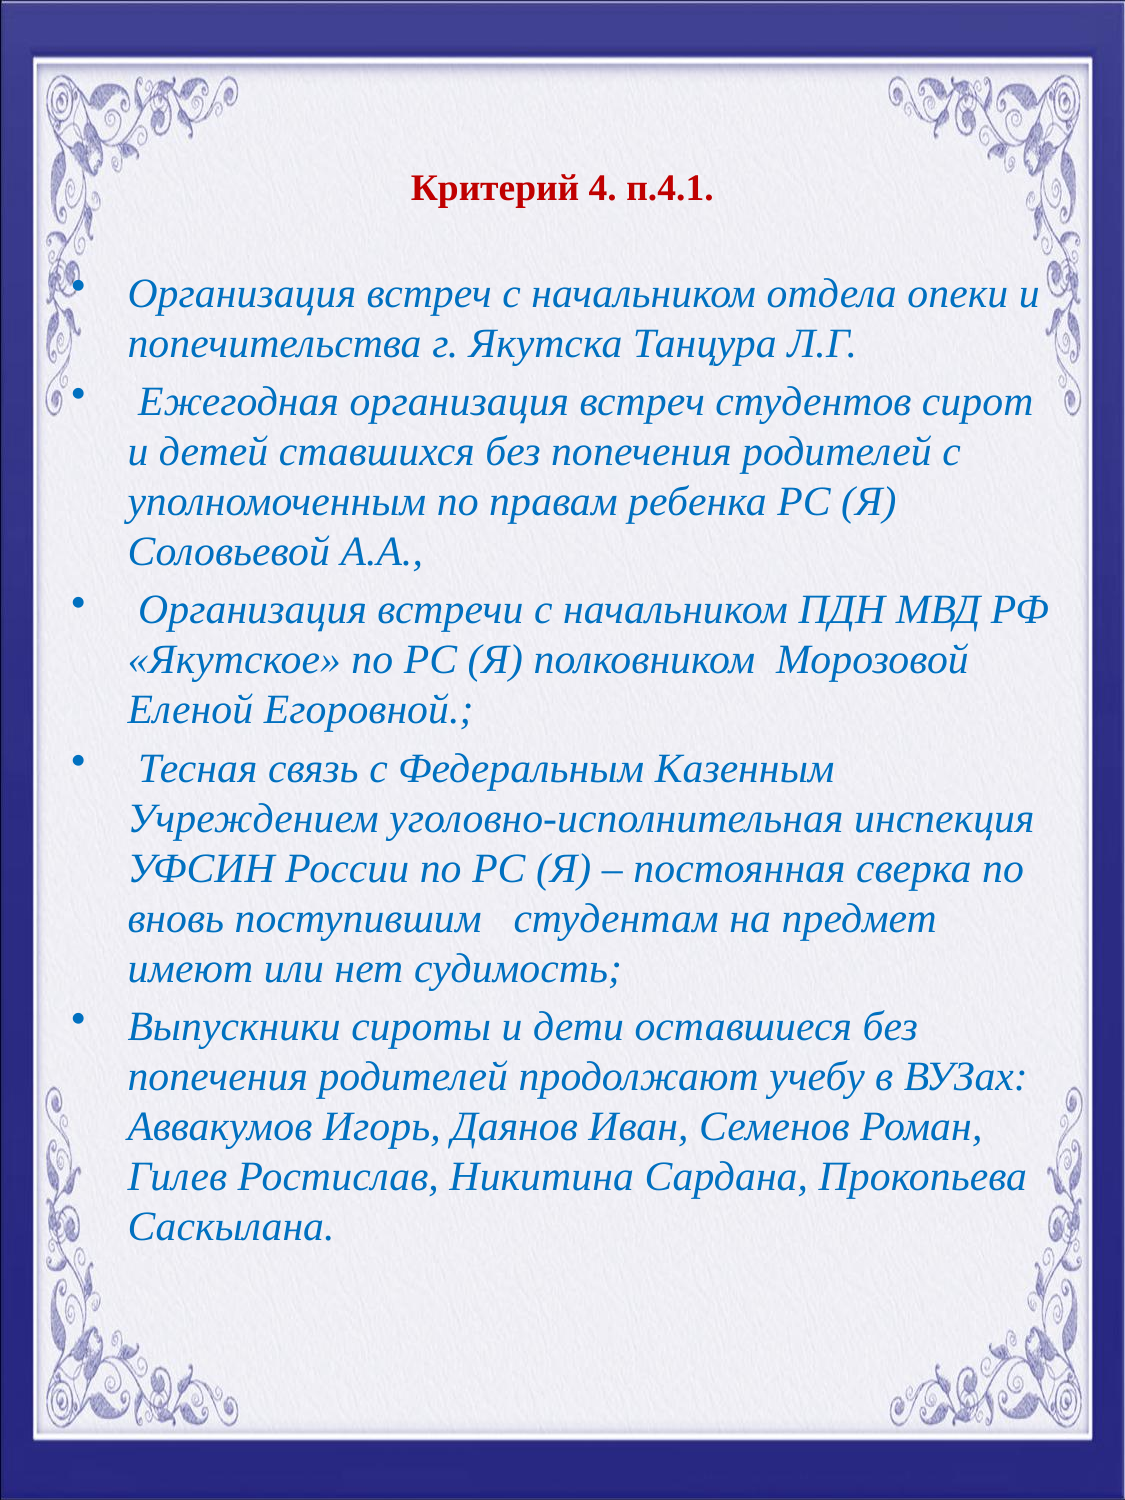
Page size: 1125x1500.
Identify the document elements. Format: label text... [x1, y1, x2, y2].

title Критерий 4. п.4.1. [56, 60, 1069, 257]
list Организация встреч с начальником отдела опеки и попечительства г. Якутска Танцура Л.Г. Ежегодная организация встреч студентов сирот и детей ставшихся без попечения родителей с уполномоченным по правам ребенка РС (Я) Соловьевой А.А., Организация встречи с начальником ПДН МВД РФ «Якутское» по РС (Я) полковником Морозовой Еленой Егоровной.; Тесная связь с Федеральным Казенным Учреждением уголовно-исполнительная инспекция УФСИН России по РС (Я) – постоянная сверка по вновь поступившим студентам на предмет имеют или нет судимость; Выпускники сироты и дети оставшиеся без попечения родителей продолжают учебу в ВУЗах: Аввакумов Игорь, Даянов Иван, Семенов Роман, Гилев Ростислав, Никитина Сардана, Прокопьева Саскылана. [56, 257, 1069, 1340]
picture [0, 0, 1125, 1500]
